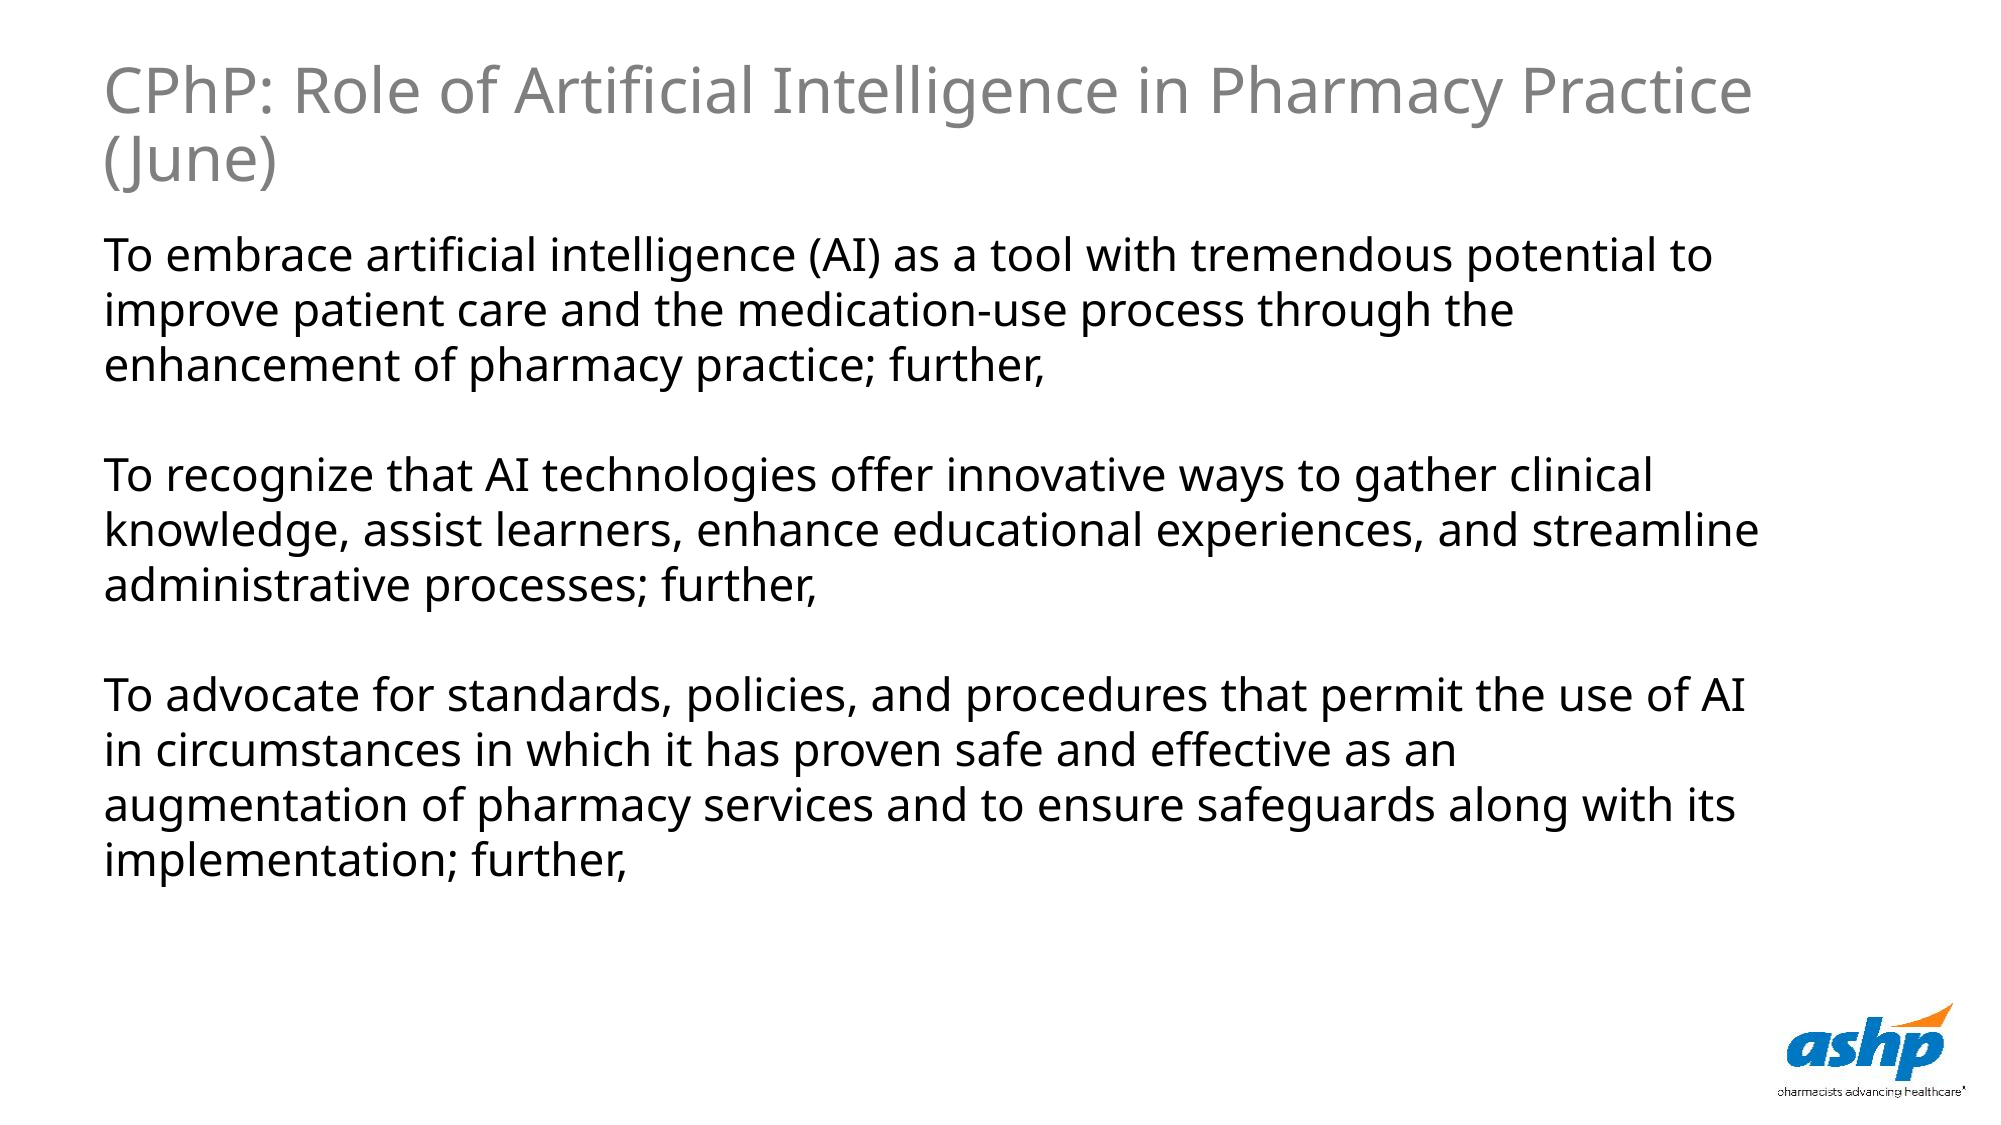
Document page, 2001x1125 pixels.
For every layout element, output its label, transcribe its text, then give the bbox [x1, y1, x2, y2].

list CPhP: Role of Artificial Intelligence in Pharmacy Practice (June) [88, 51, 1912, 203]
list To embrace artificial intelligence (AI) as a tool with tremendous potential to improve patient care and the medication-use process through the enhancement of pharmacy practice; further, To recognize that AI technologies offer innovative ways to gather clinical knowledge, assist learners, enhance educational experiences, and streamline administrative processes; further, To advocate for standards, policies, and procedures that permit the use of AI in circumstances in which it has proven safe and effective as an augmentation of pharmacy services and to ensure safeguards along with its implementation; further, [88, 218, 1787, 920]
picture [1775, 1000, 1969, 1100]
